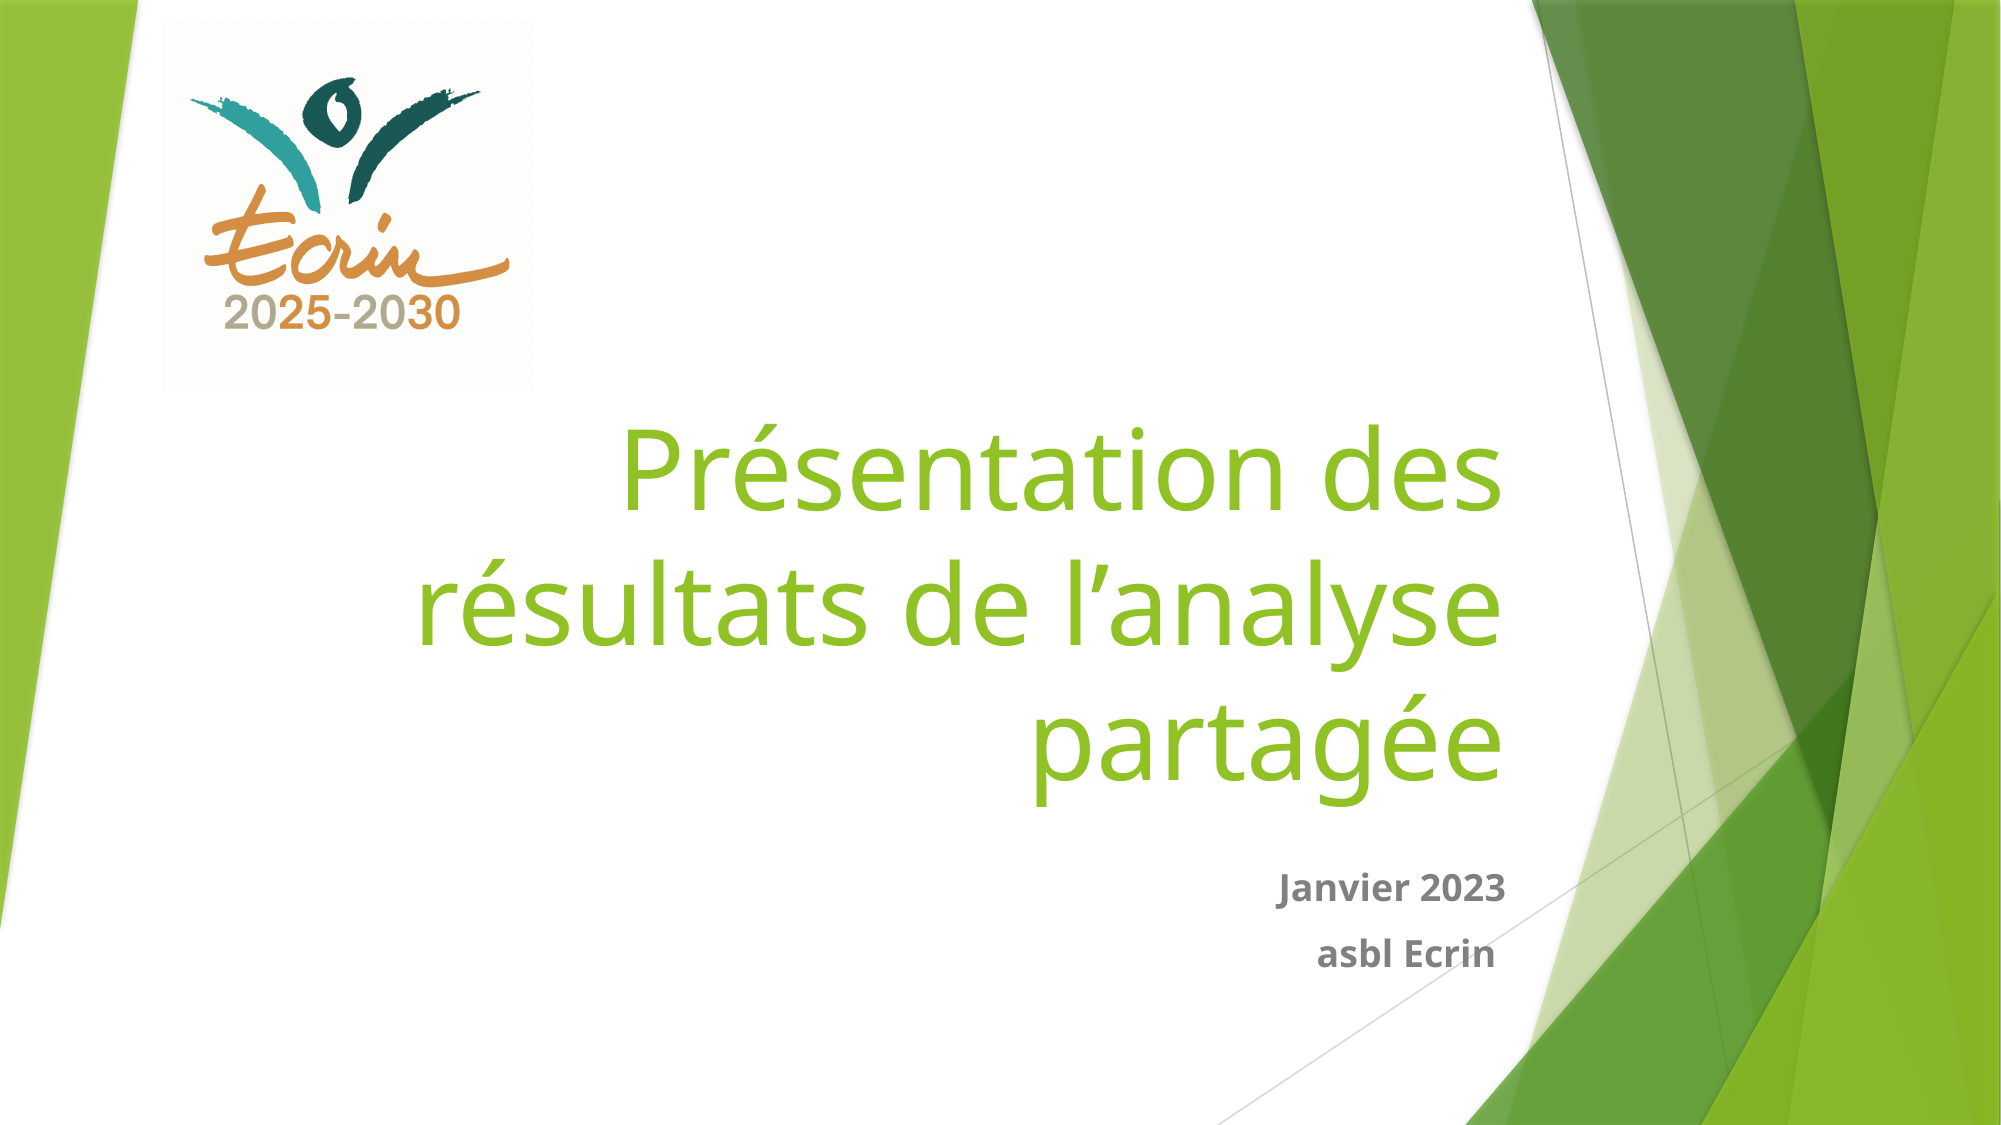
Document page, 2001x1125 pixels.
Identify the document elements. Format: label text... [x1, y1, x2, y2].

picture [161, 20, 533, 392]
title Présentation des résultats de l’analyse partagée [247, 394, 1522, 811]
subtitle Janvier 2023 asbl Ecrin [247, 856, 1522, 1037]
